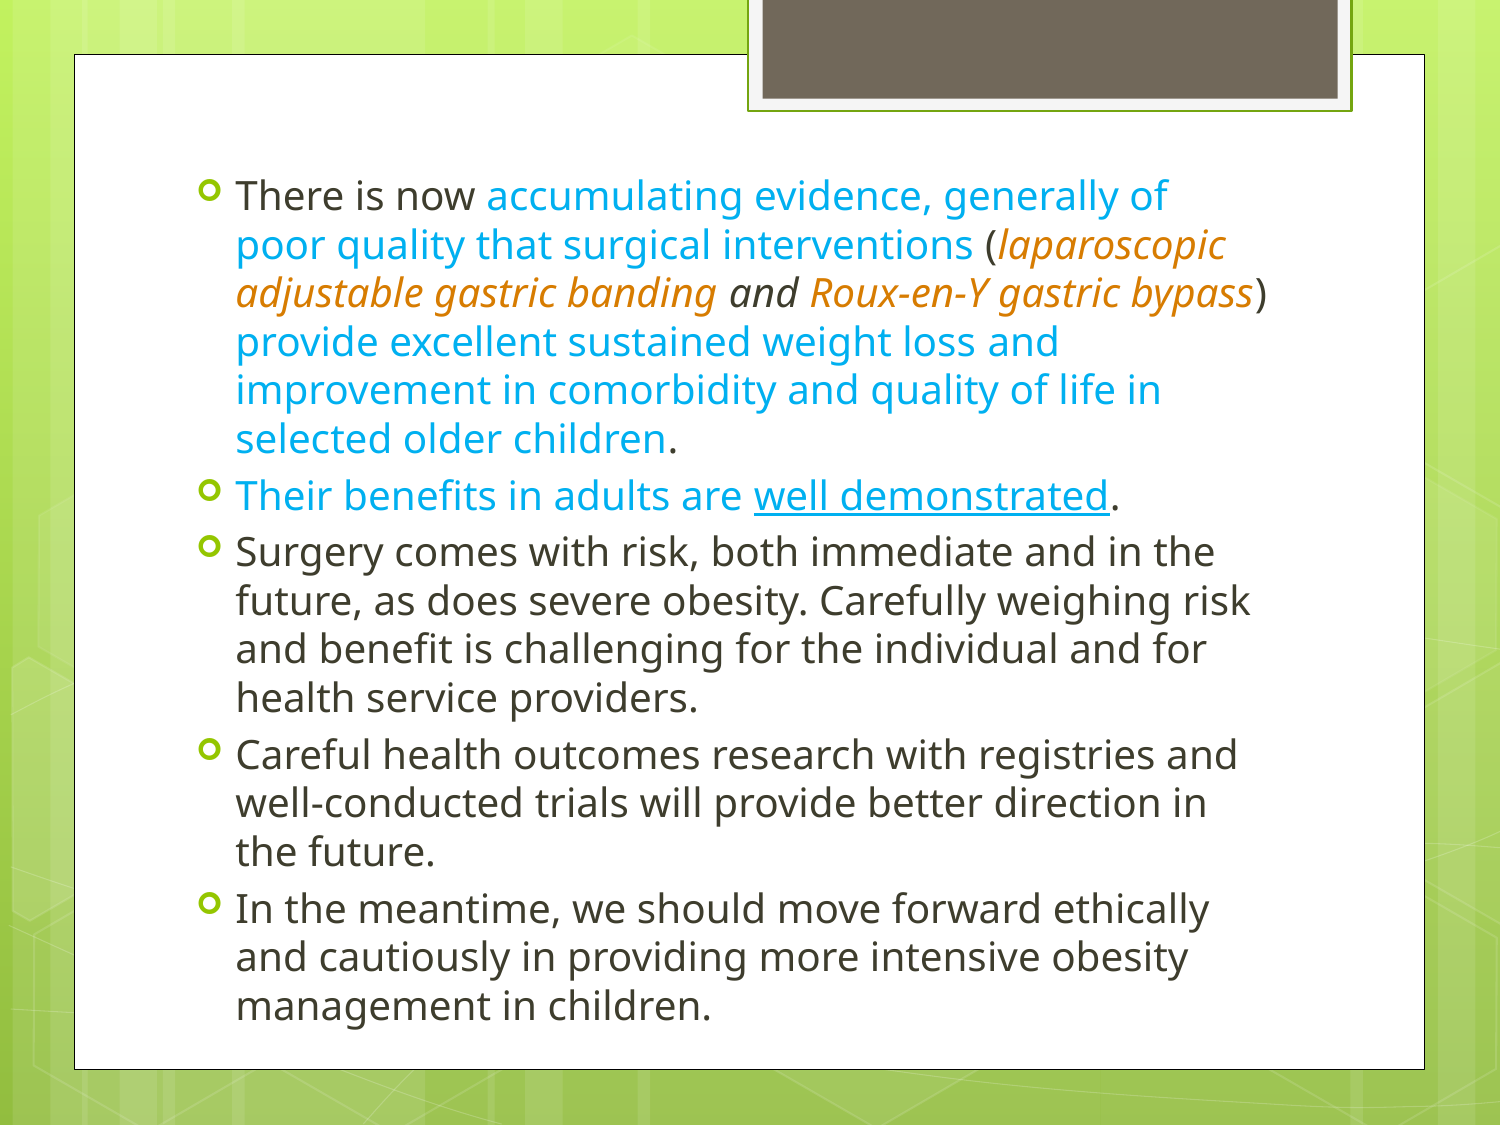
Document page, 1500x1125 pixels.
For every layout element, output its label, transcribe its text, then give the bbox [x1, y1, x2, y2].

list There is now accumulating evidence, generally of poor quality that surgical interventions (laparoscopic adjustable gastric banding and Roux-en-Y gastric bypass) provide excellent sustained weight loss and improvement in comorbidity and quality of life in selected older children. Their benefits in adults are well demonstrated. Surgery comes with risk, both immediate and in the future, as does severe obesity. Carefully weighing risk and benefit is challenging for the individual and for health service providers. Careful health outcomes research with registries and well-conducted trials will provide better direction in the future. In the meantime, we should move forward ethically and cautiously in providing more intensive obesity management in children. [171, 162, 1283, 1038]
